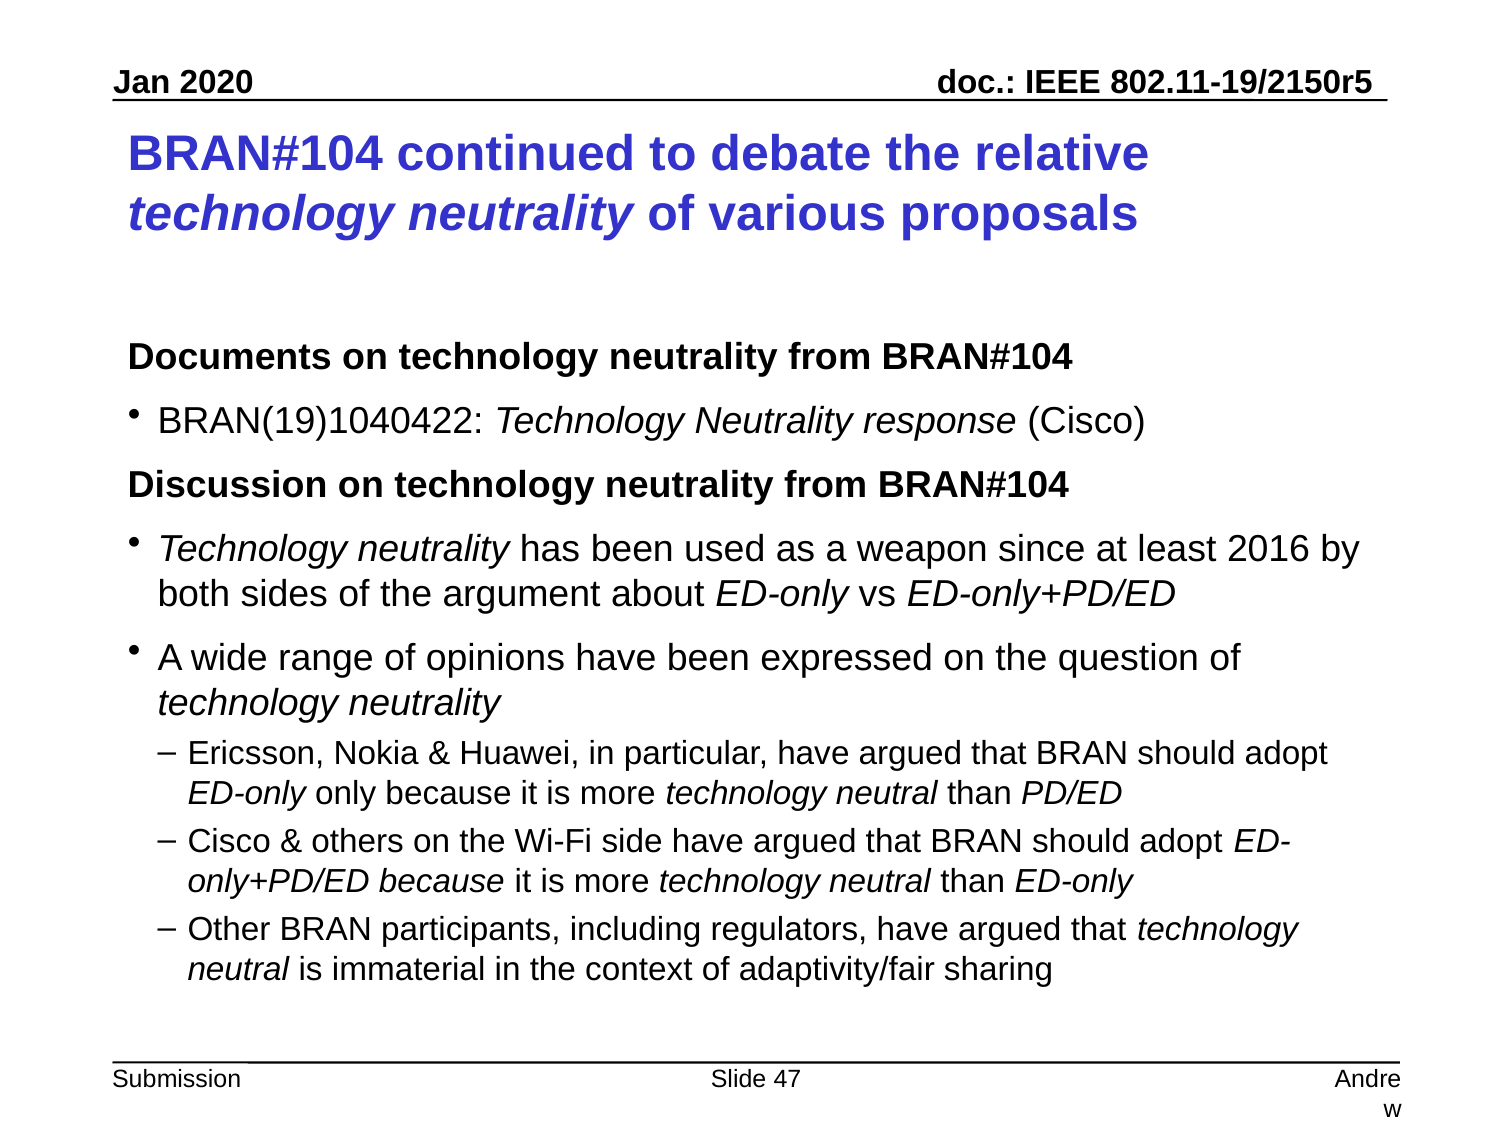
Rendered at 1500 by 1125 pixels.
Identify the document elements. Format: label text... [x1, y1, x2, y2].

title BRAN#104 continued to debate the relative technology neutrality of various proposals [112, 112, 1388, 288]
list Documents on technology neutrality from BRAN#104 BRAN(19)1040422: Technology Neutrality response (Cisco) Discussion on technology neutrality from BRAN#104 Technology neutrality has been used as a weapon since at least 2016 by both sides of the argument about ED-only vs ED-only+PD/ED A wide range of opinions have been expressed on the question of technology neutrality Ericsson, Nokia & Huawei, in particular, have argued that BRAN should adopt ED-only only because it is more technology neutral than PD/ED Cisco & others on the Wi-Fi side have argued that BRAN should adopt ED-only+PD/ED because it is more technology neutral than ED-only Other BRAN participants, including regulators, have argued that technology neutral is immaterial in the context of adaptivity/fair sharing [112, 324, 1388, 1000]
slide_number Slide 47 [709, 1061, 803, 1093]
footer Andrew Myles, Cisco [1320, 1061, 1402, 1093]
